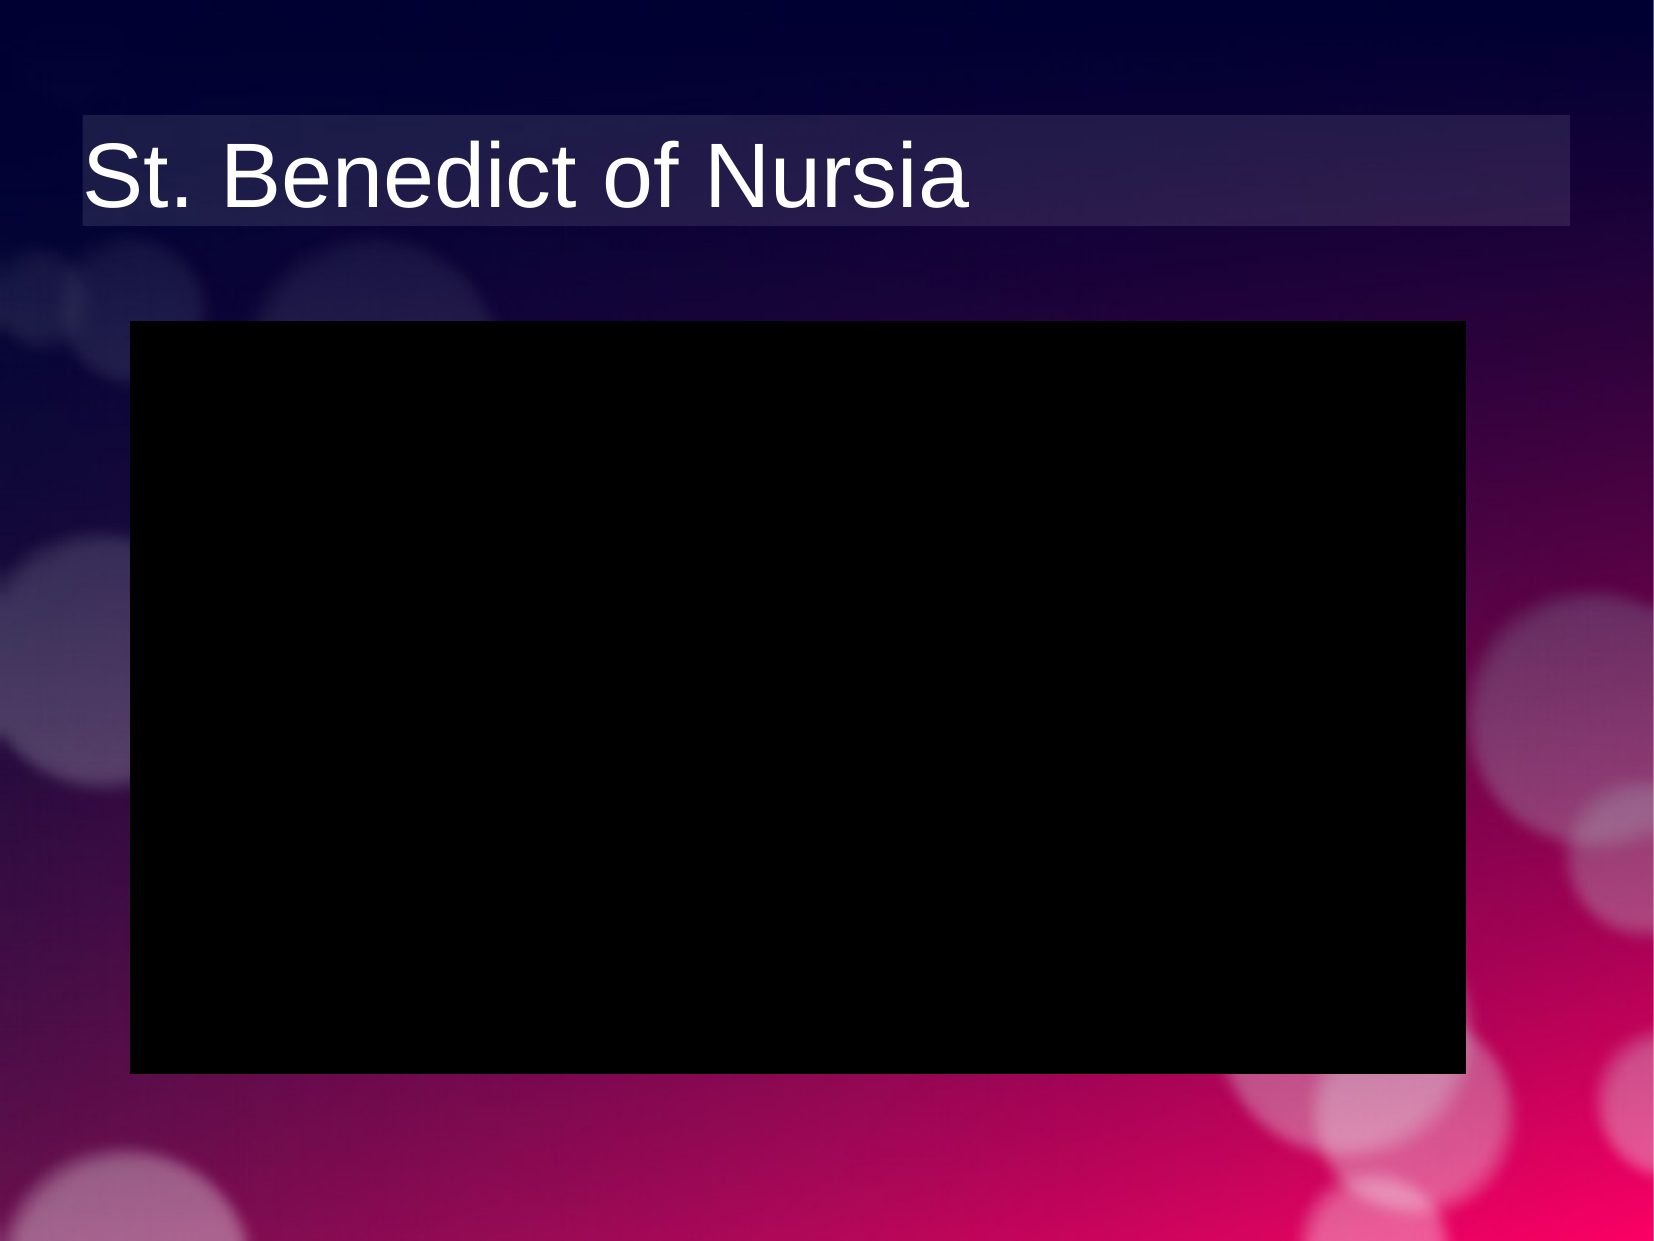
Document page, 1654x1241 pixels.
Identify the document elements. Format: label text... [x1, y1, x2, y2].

text_box St. Benedict of Nursia [82, 114, 1571, 226]
picture [0, 0, 1654, 1241]
